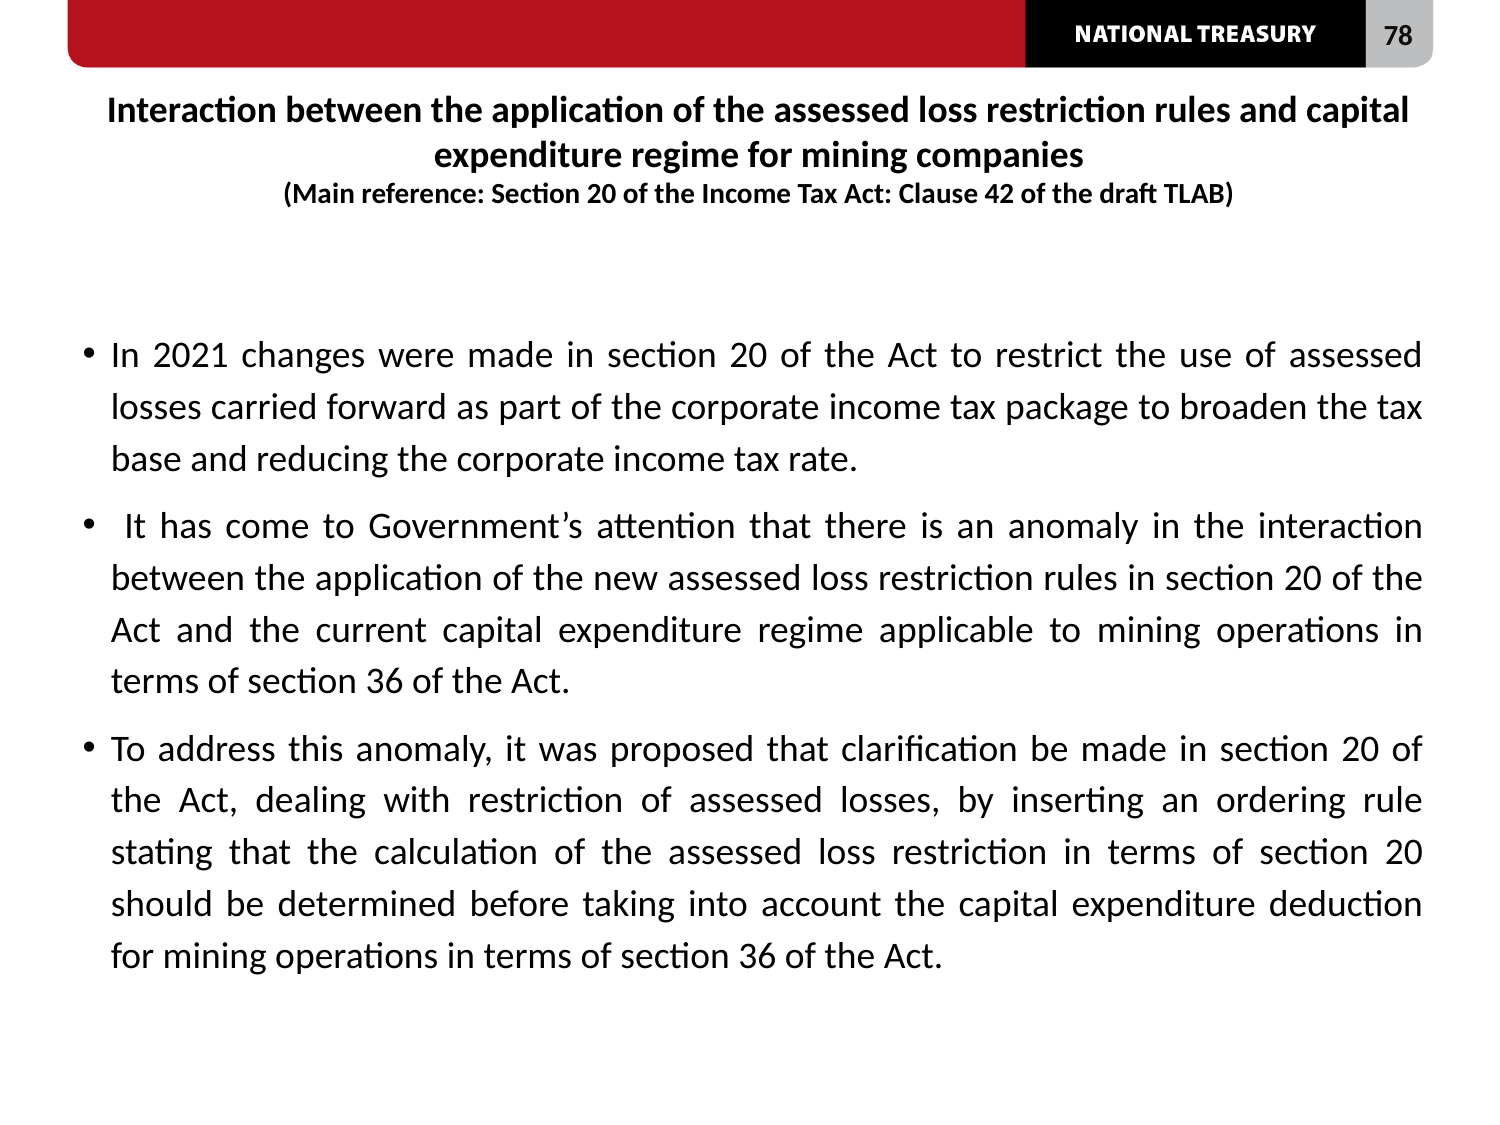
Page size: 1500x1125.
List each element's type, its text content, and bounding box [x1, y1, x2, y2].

list In 2021 changes were made in section 20 of the Act to restrict the use of assessed losses carried forward as part of the corporate income tax package to broaden the tax base and reducing the corporate income tax rate. It has come to Government’s attention that there is an anomaly in the interaction between the application of the new assessed loss restriction rules in section 20 of the Act and the current capital expenditure regime applicable to mining operations in terms of section 36 of the Act. To address this anomaly, it was proposed that clarification be made in section 20 of the Act, dealing with restriction of assessed losses, by inserting an ordering rule stating that the calculation of the assessed loss restriction in terms of section 20 should be determined before taking into account the capital expenditure deduction for mining operations in terms of section 36 of the Act. [20, 231, 1440, 1106]
title Interaction between the application of the assessed loss restriction rules and capital expenditure regime for mining companies (Main reference: Section 20 of the Income Tax Act: Clause 42 of the draft TLAB) [49, 62, 1469, 232]
picture [0, 0, 1500, 1125]
